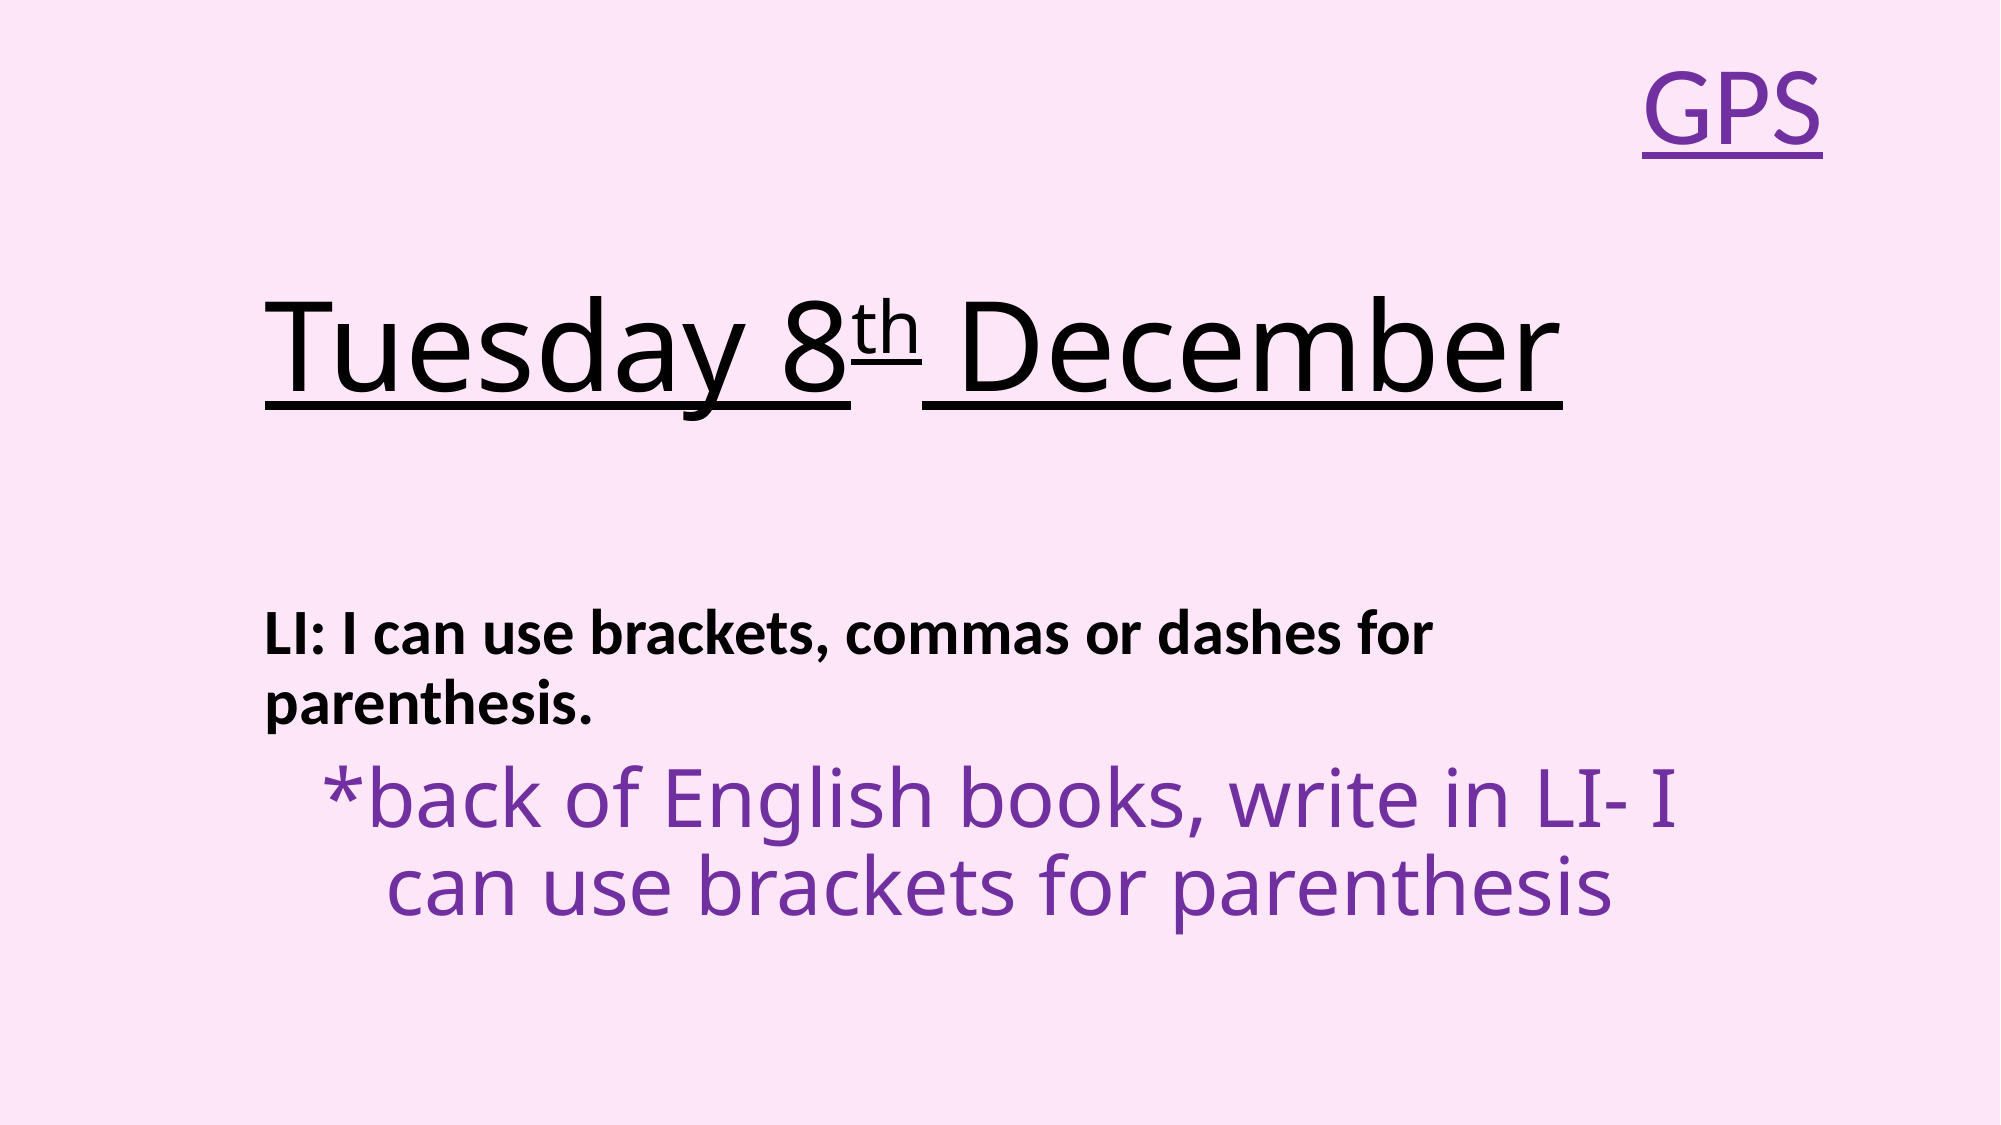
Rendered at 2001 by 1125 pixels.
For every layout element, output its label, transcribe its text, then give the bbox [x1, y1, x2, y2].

title Tuesday 8th December [249, 184, 1750, 576]
text_box GPS [1528, 25, 1938, 175]
subtitle LI: I can use brackets, commas or dashes for parenthesis. *back of English books, write in LI- I can use brackets for parenthesis [249, 590, 1750, 941]
